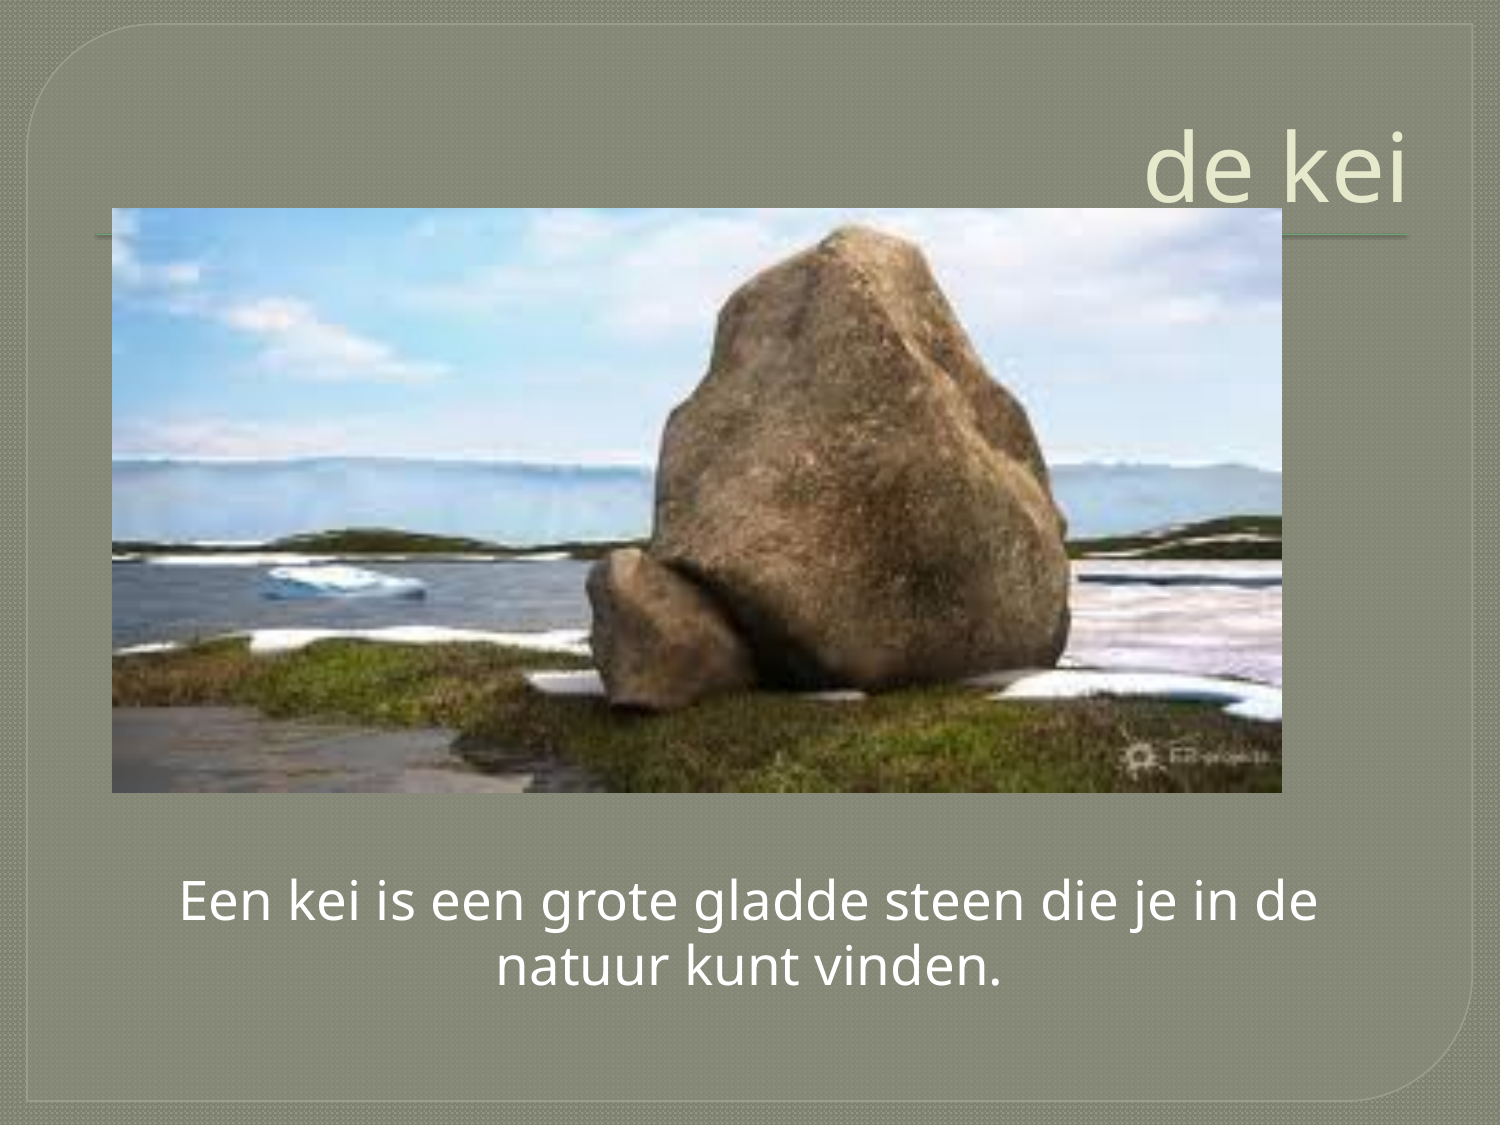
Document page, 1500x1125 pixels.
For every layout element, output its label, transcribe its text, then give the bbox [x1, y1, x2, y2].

title de kei [75, 41, 1425, 230]
list Een kei is een grote gladde steen die je in de natuur kunt vinden. [75, 857, 1425, 1005]
picture [111, 207, 1282, 794]
